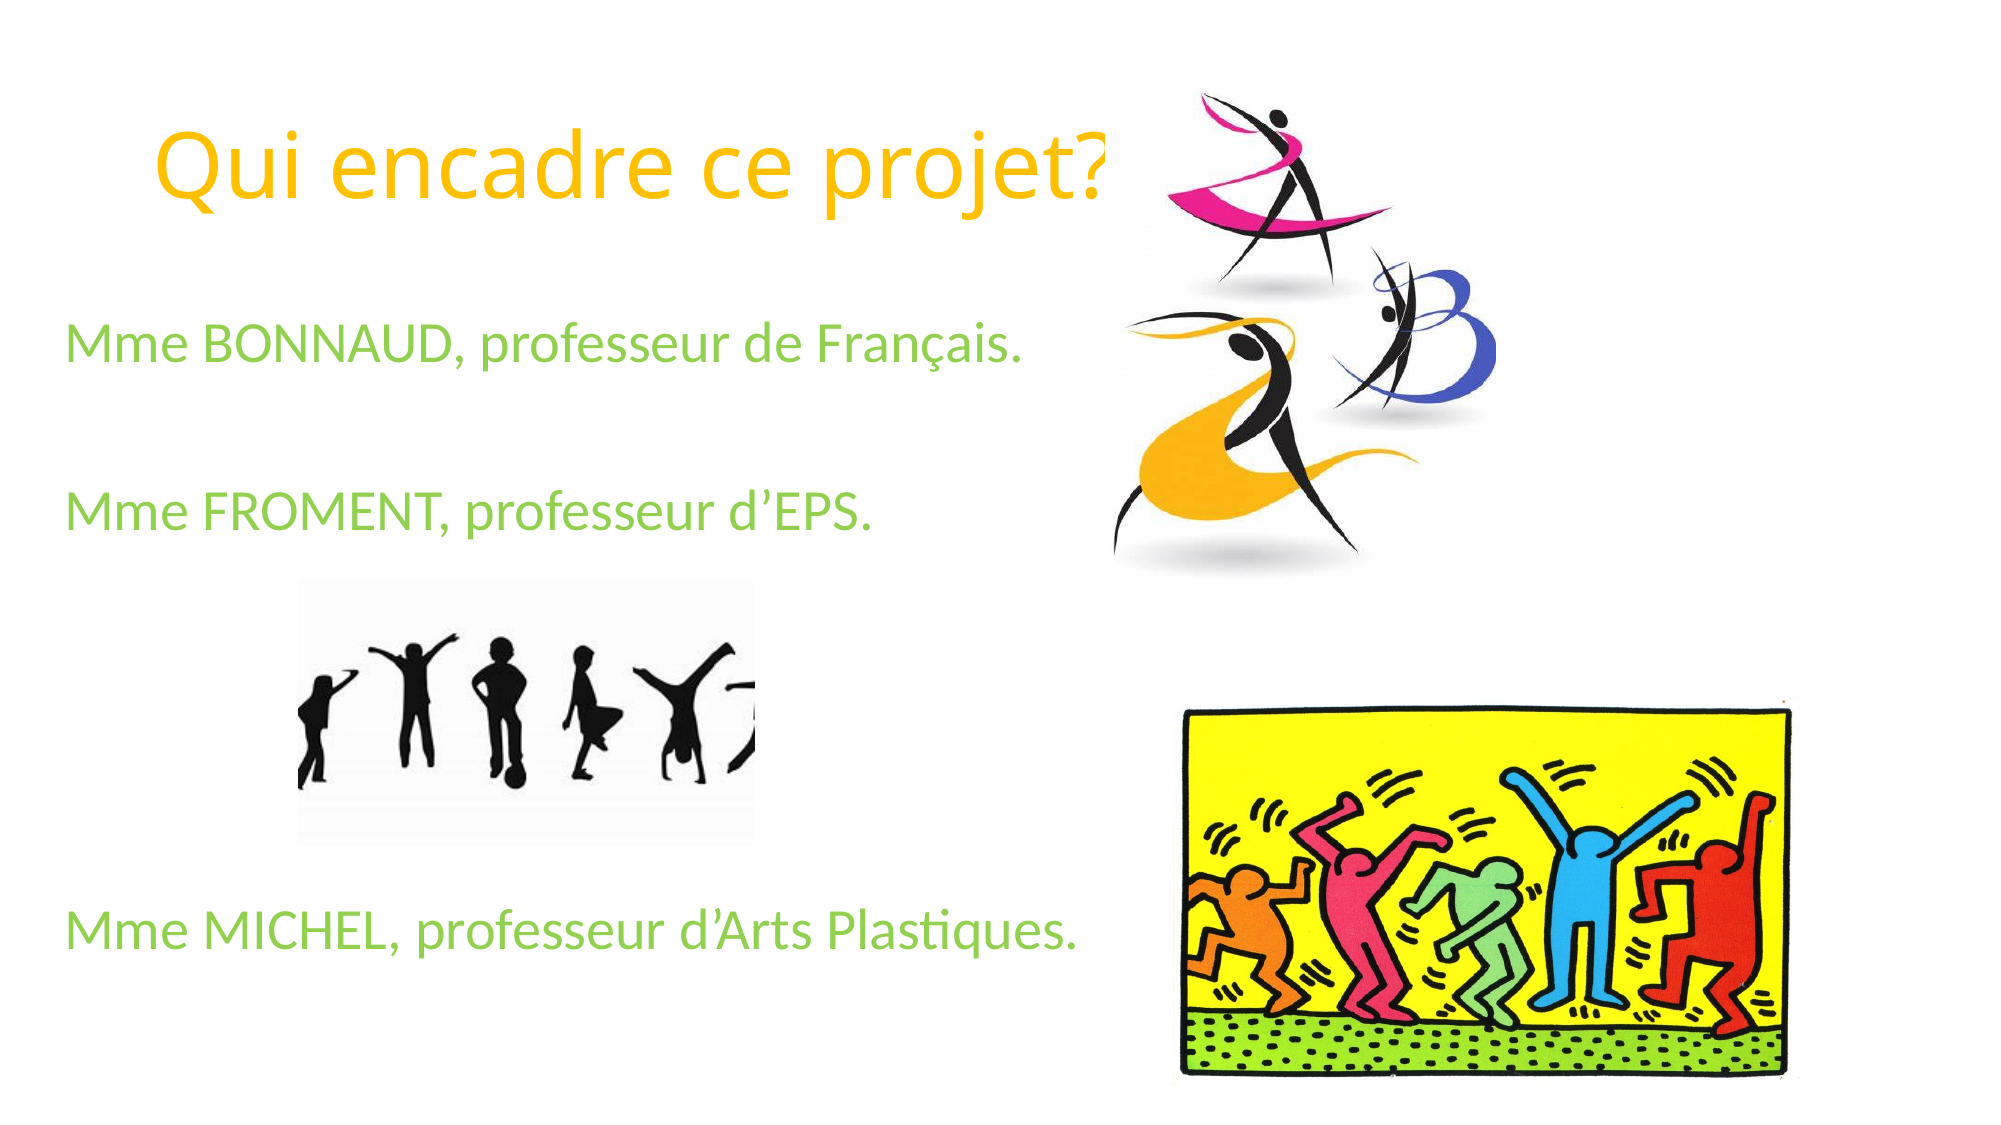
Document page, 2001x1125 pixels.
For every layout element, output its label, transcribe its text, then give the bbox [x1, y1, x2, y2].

picture [1105, 93, 1496, 580]
list Mme BONNAUD, professeur de Français. Mme FROMENT, professeur d’EPS. Mme MICHEL, professeur d’Arts Plastiques. [49, 305, 1775, 1125]
picture [298, 579, 755, 845]
title Qui encadre ce projet? [137, 59, 1863, 278]
picture [1173, 696, 1800, 1085]
